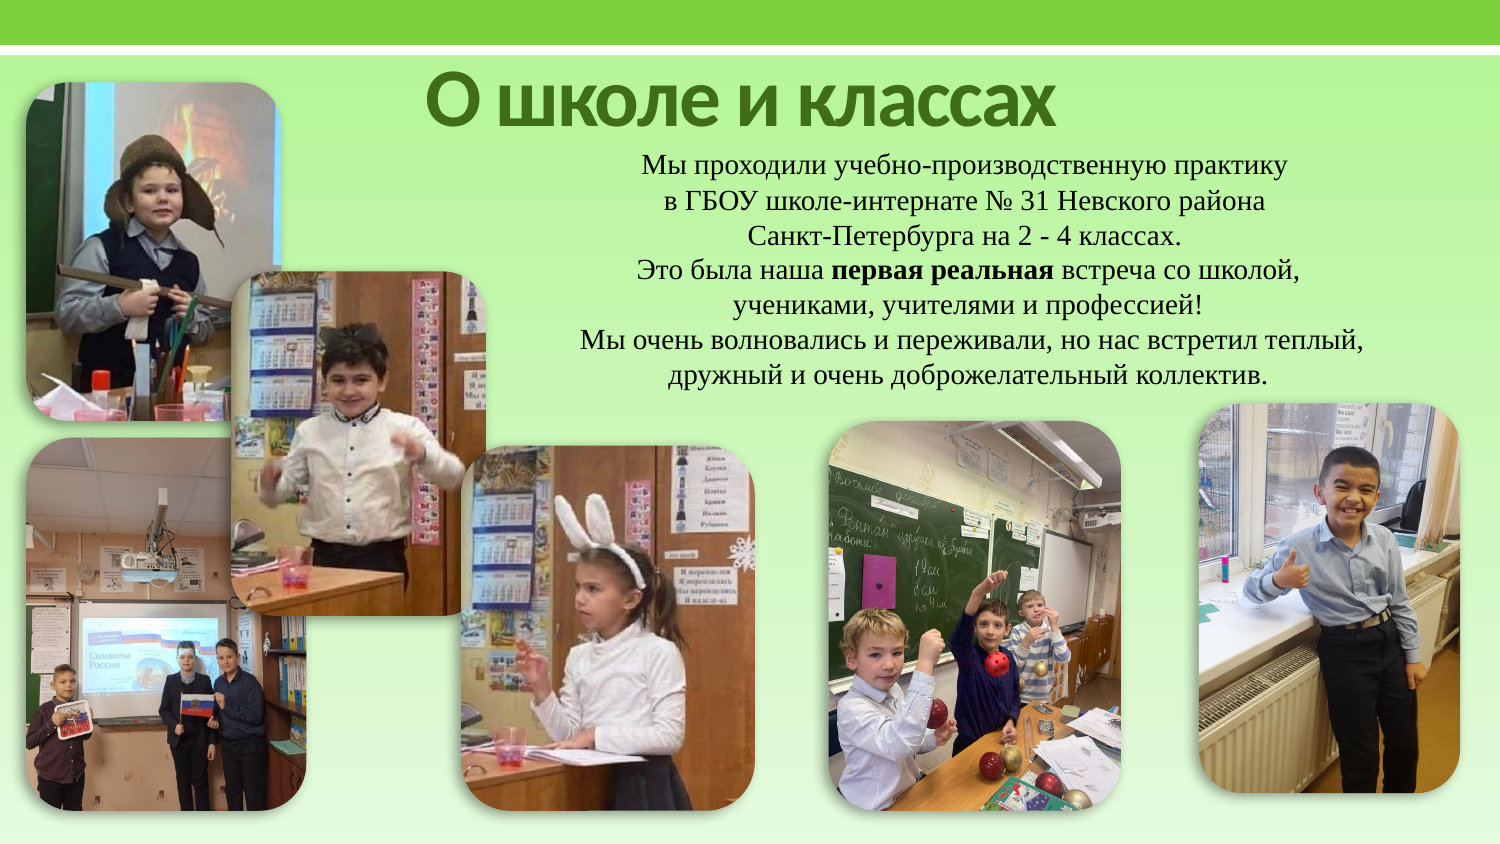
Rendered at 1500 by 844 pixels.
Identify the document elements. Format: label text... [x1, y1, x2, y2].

title О школе и классах [395, 32, 1105, 154]
text_box Мы проходили учебно-производственную практику в ГБОУ школе-интернате № 31 Невского района Санкт-Петербурга на 2 - 4 классах. Это была наша первая реальная встреча со школой, учениками, учителями и профессией! Мы очень волновались и переживали, но нас встретил теплый, дружный и очень доброжелательный коллектив. [549, 138, 1388, 433]
picture [828, 420, 1122, 811]
picture [1198, 403, 1461, 794]
picture [25, 82, 756, 811]
